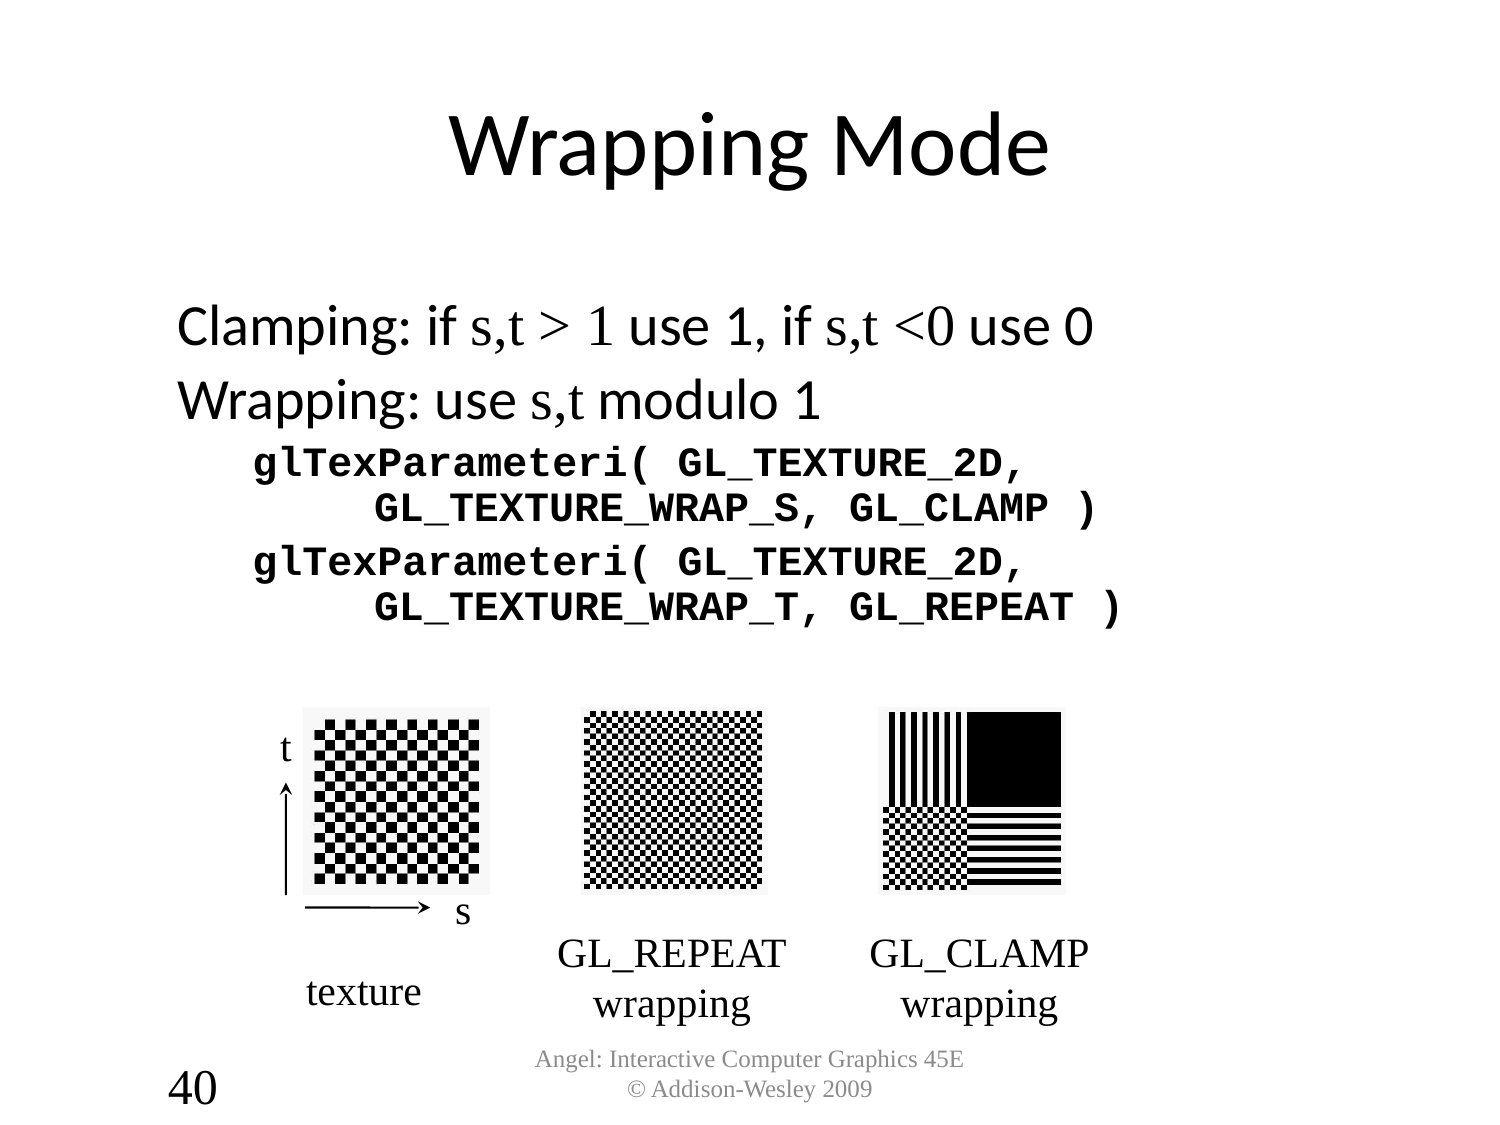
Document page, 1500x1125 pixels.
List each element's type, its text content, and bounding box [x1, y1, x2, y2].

list Clamping: if s,t > 1 use 1, if s,t <0 use 0 Wrapping: use s,t modulo 1 glTexParameteri( GL_TEXTURE_2D, GL_TEXTURE_WRAP_S, GL_CLAMP ) glTexParameteri( GL_TEXTURE_2D, GL_TEXTURE_WRAP_T, GL_REPEAT ) [162, 287, 1326, 673]
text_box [264, 707, 1106, 1035]
footer Angel: Interactive Computer Graphics 45E © Addison-Wesley 2009 [512, 1042, 988, 1103]
slide_number 40 [75, 1062, 425, 1108]
title Wrapping Mode [75, 45, 1425, 233]
